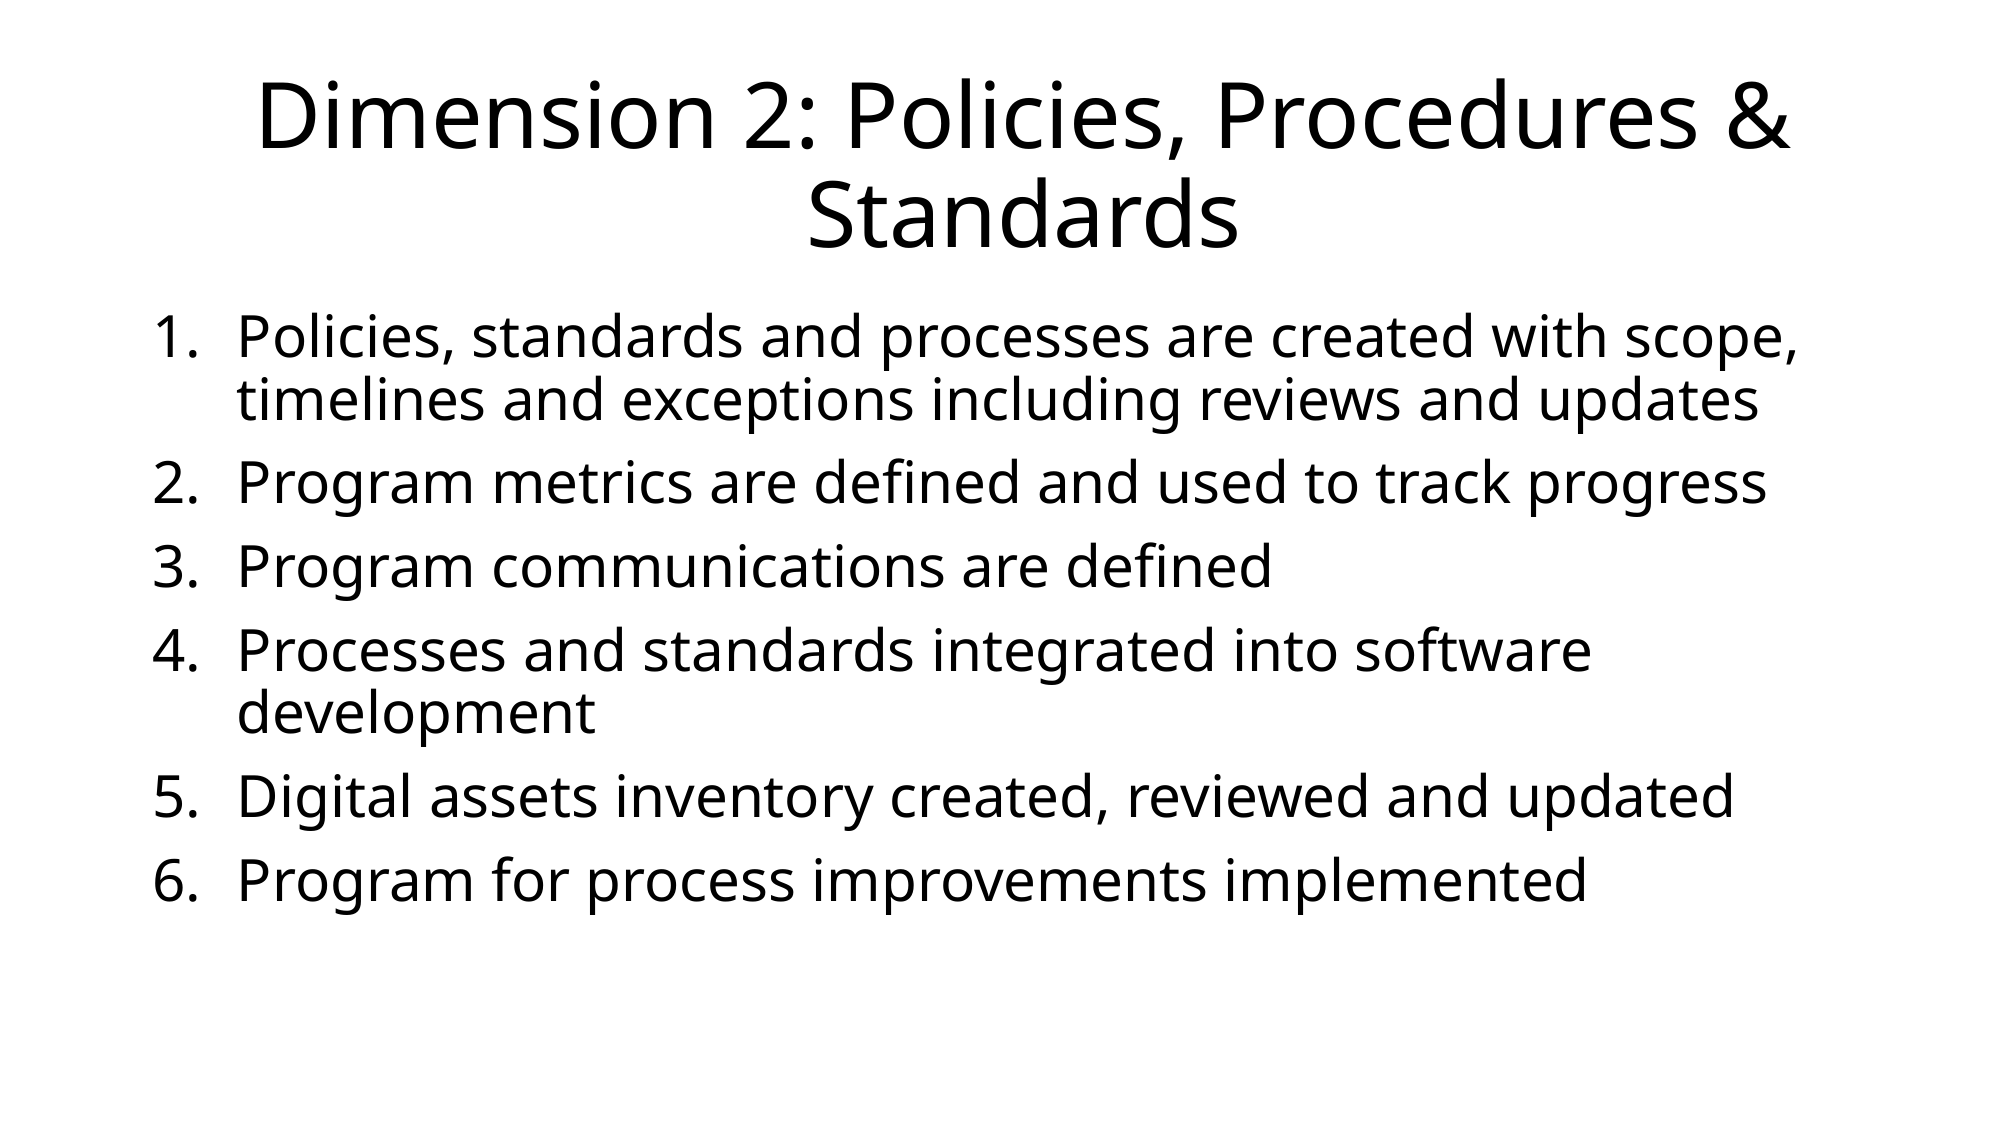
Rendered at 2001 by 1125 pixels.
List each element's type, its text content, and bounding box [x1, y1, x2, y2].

title Dimension 2: Policies, Procedures & Standards [113, 59, 1935, 278]
list Policies, standards and processes are created with scope, timelines and exceptions including reviews and updates Program metrics are defined and used to track progress Program communications are defined Processes and standards integrated into software development Digital assets inventory created, reviewed and updated Program for process improvements implemented [137, 299, 1863, 1014]
